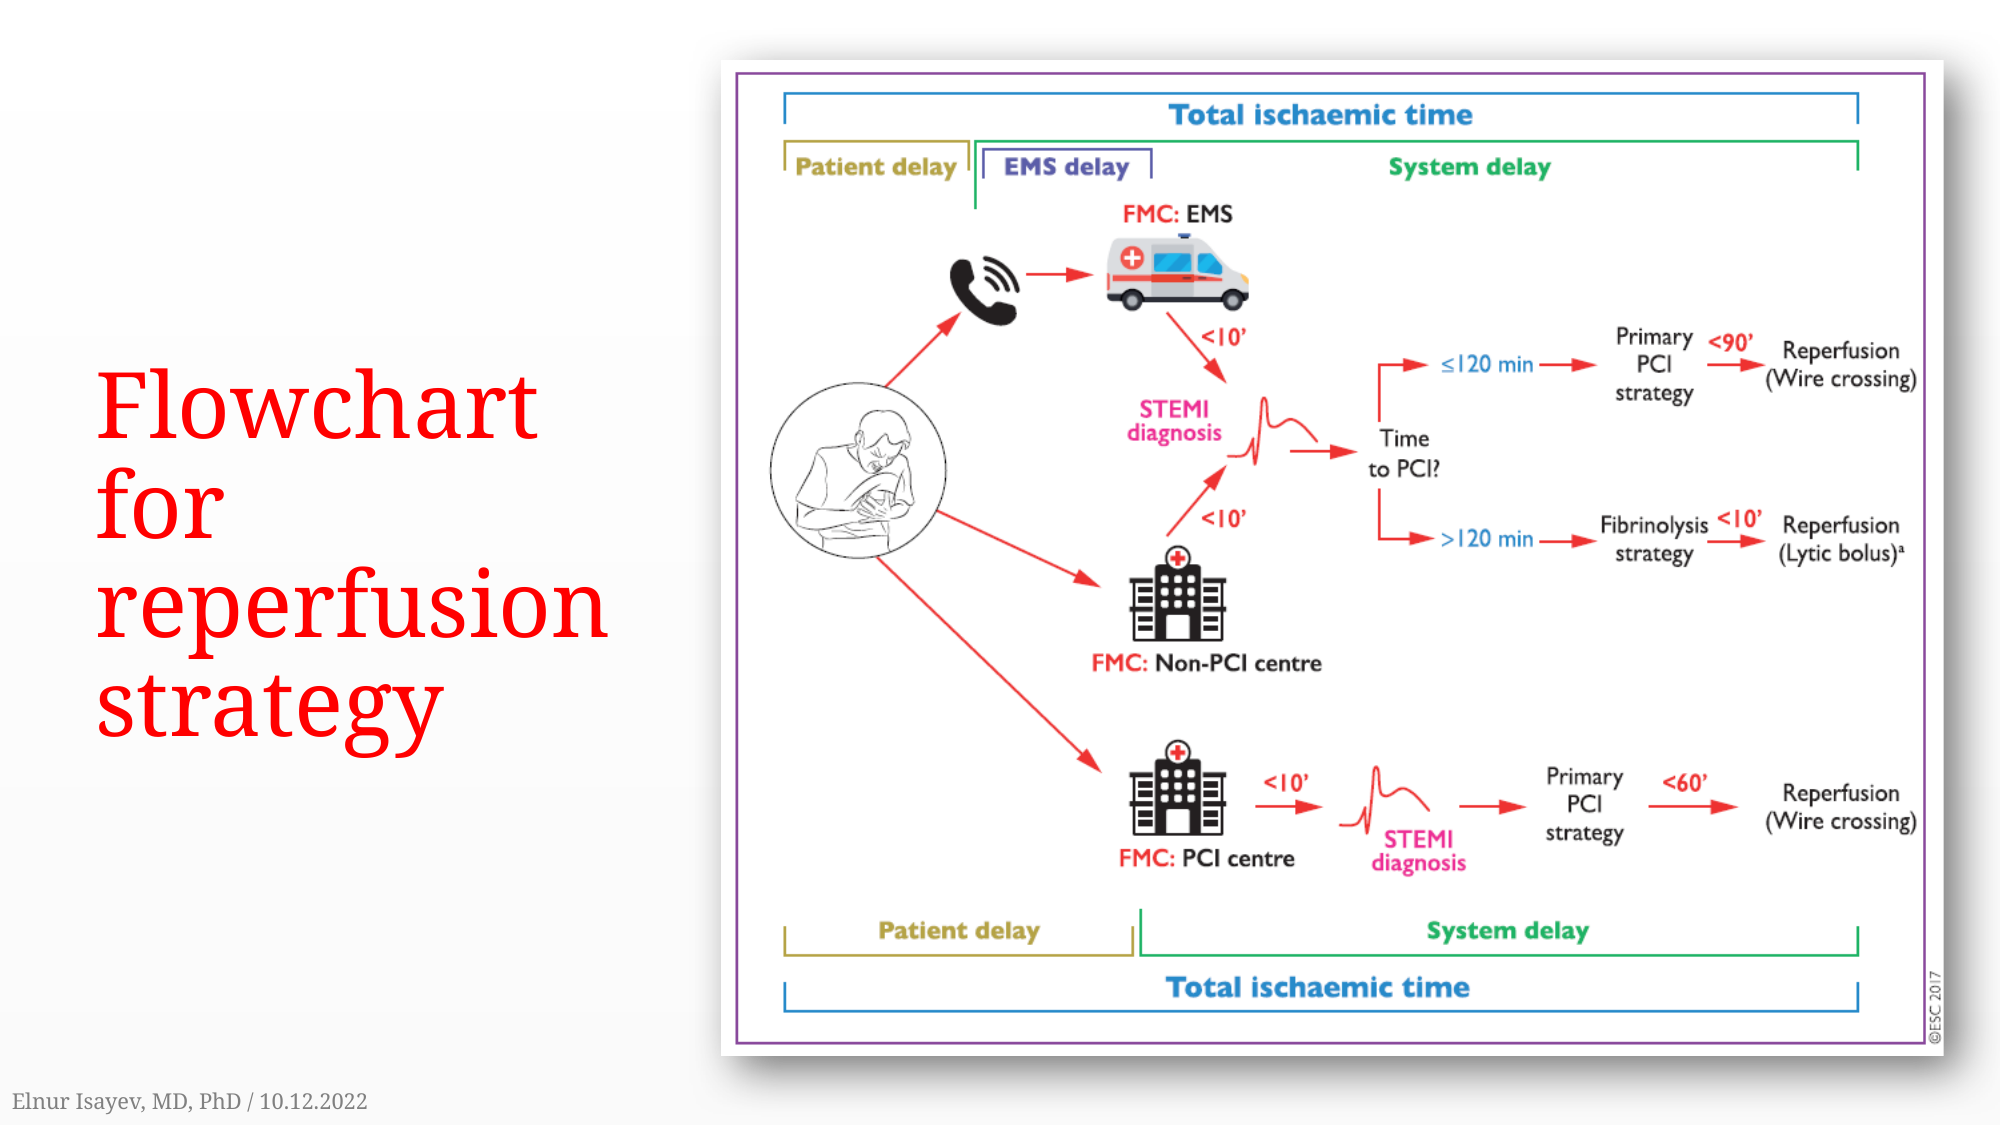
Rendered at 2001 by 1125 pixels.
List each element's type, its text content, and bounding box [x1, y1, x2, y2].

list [721, 59, 1944, 1056]
title Flowchart for reperfusion strategy [80, 325, 664, 791]
text_box Elnur Isayev, MD, PhD / 10.12.2022 [0, 1080, 384, 1122]
